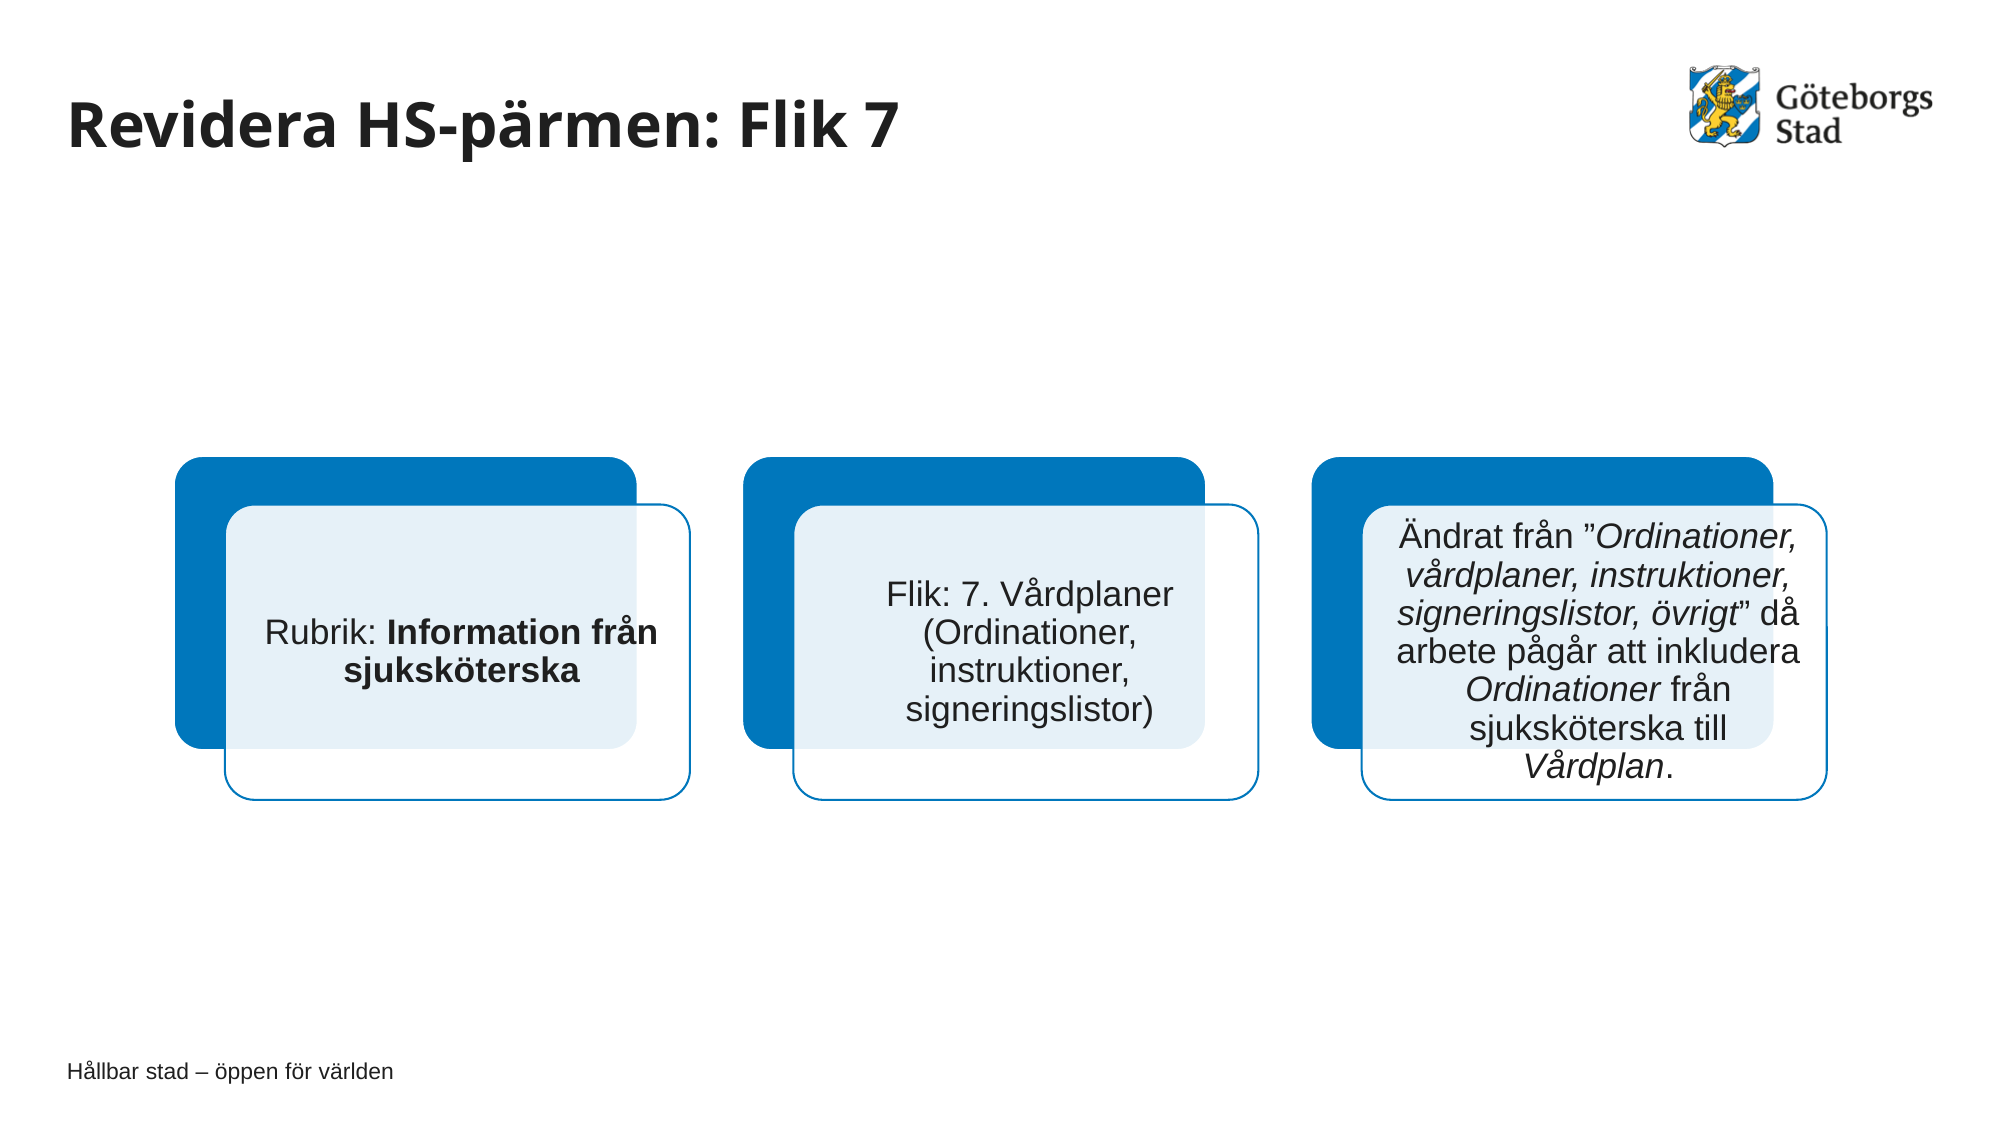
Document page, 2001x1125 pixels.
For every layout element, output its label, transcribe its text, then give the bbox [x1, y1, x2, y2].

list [173, 285, 1827, 971]
title Revidera HS-pärmen: Flik 7 [66, 66, 1572, 188]
picture [1689, 65, 1933, 148]
